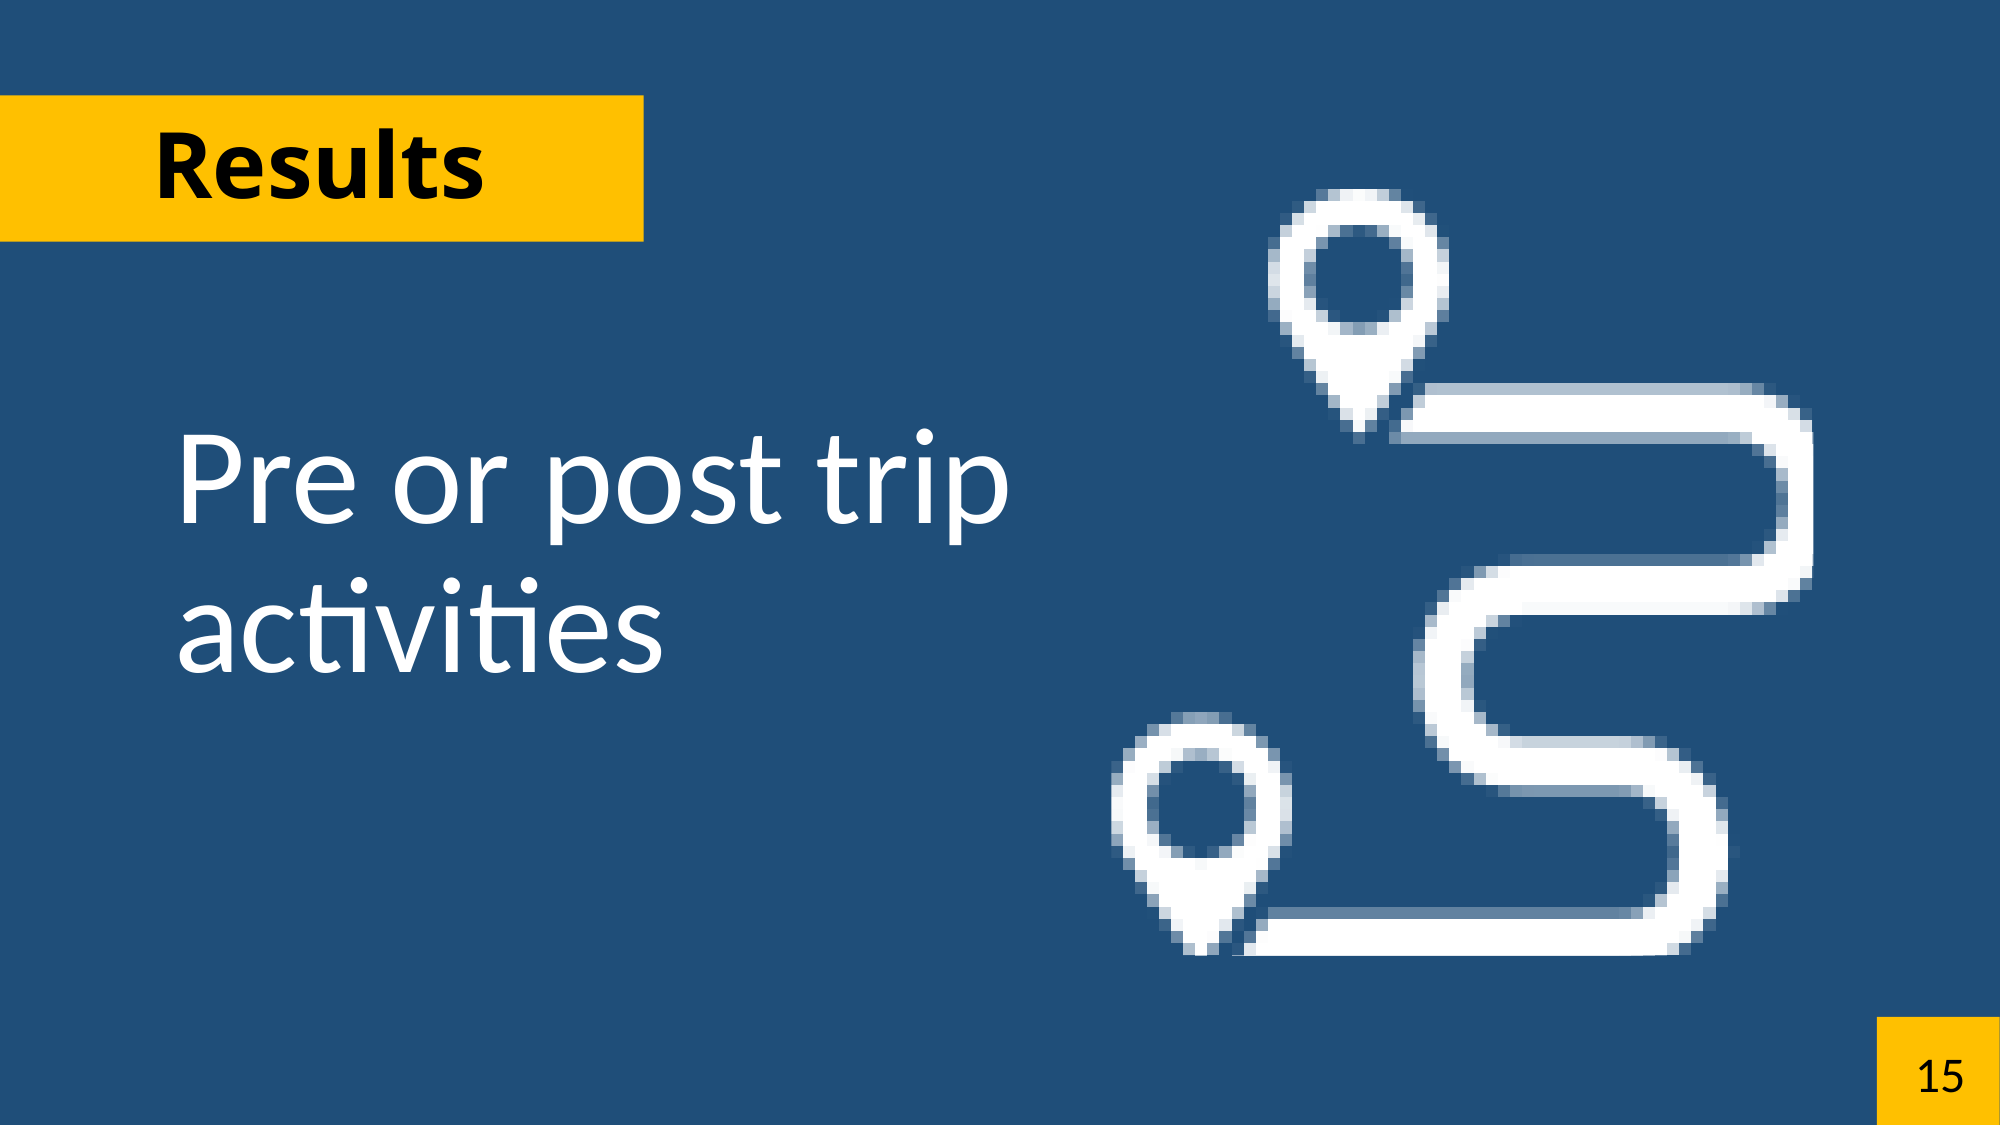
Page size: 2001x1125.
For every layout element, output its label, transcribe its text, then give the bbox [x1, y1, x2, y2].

picture [1111, 189, 1814, 956]
text_box [0, 94, 137, 243]
title Results [137, 59, 1863, 278]
list Pre or post trip activities [159, 397, 1066, 573]
slide_number 15 [1895, 1042, 1986, 1103]
